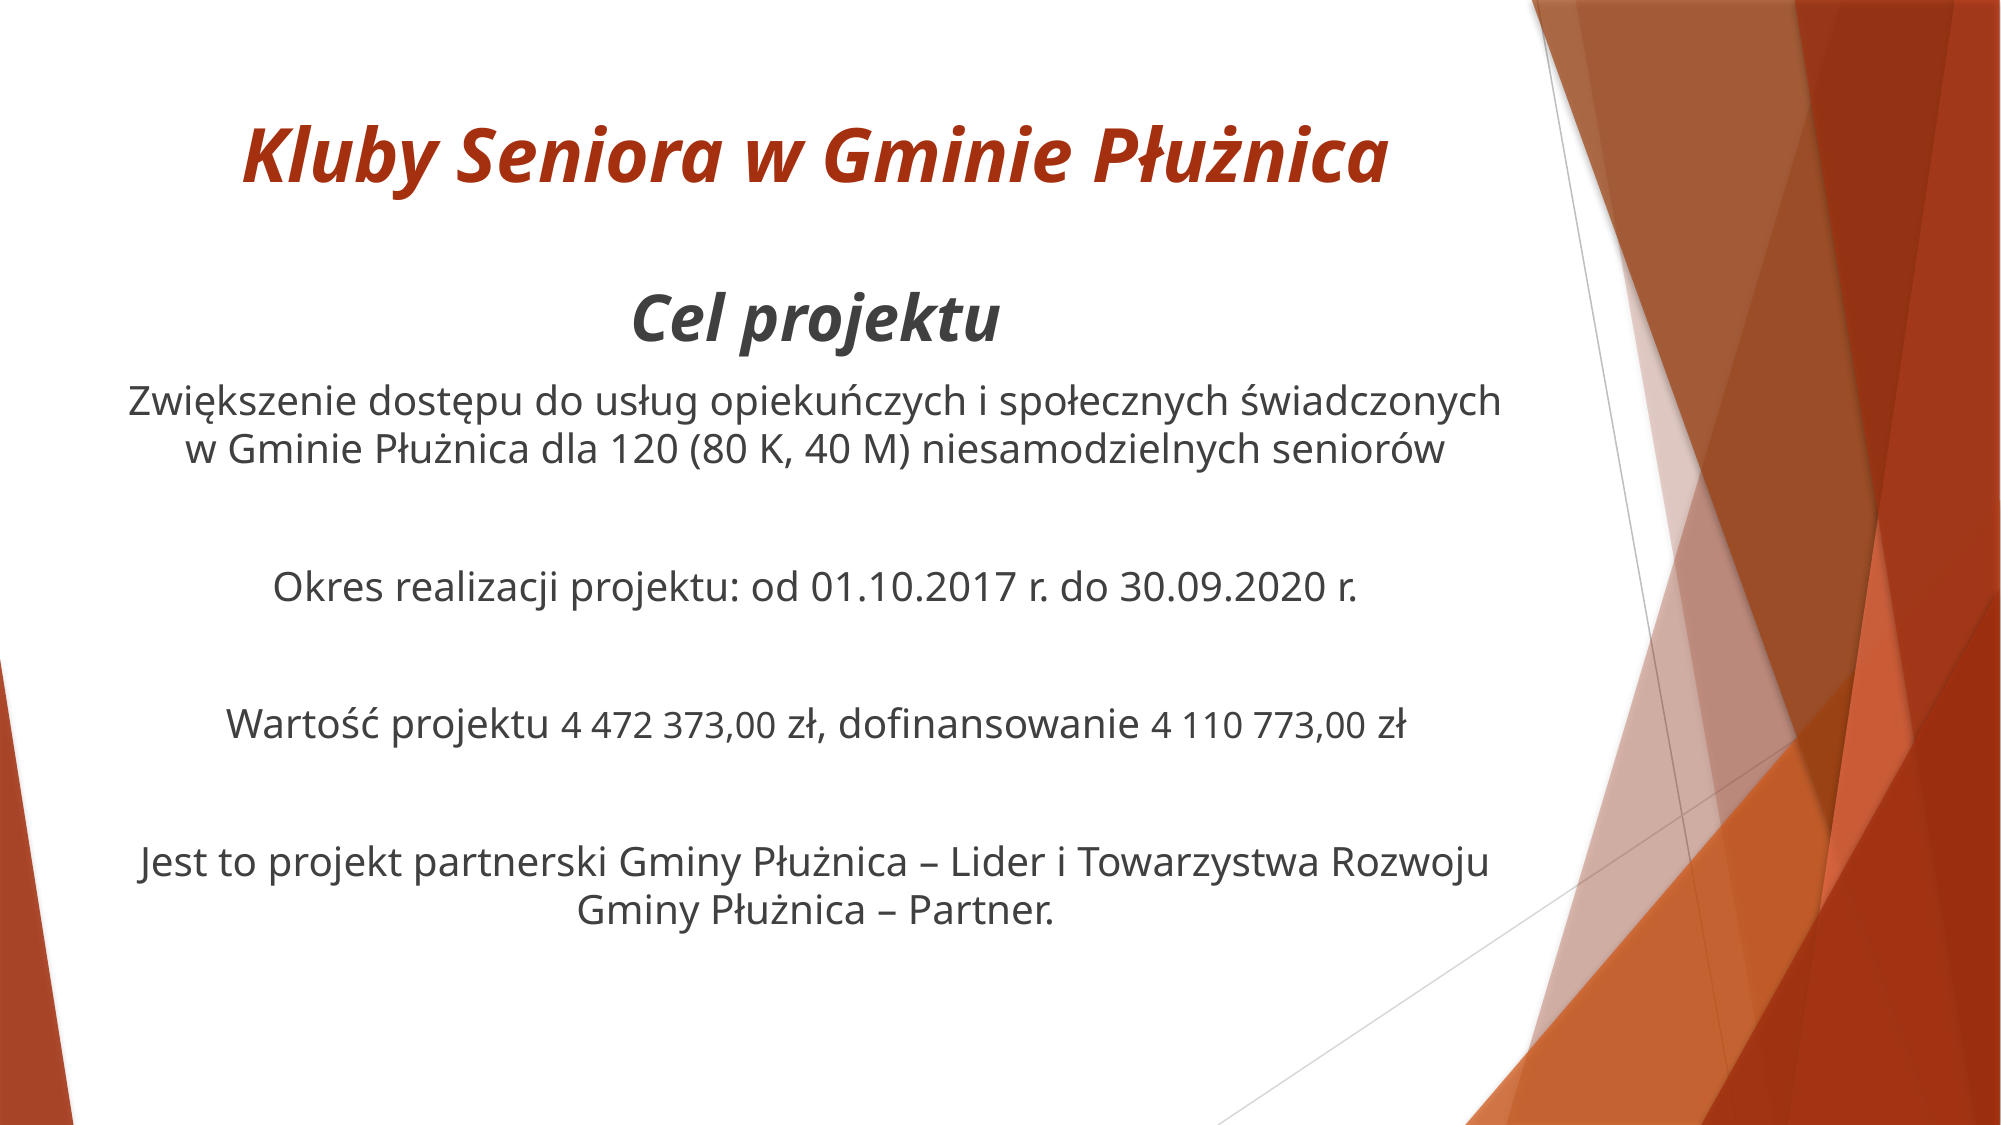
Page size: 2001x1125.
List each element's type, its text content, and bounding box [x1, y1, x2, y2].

title Kluby Seniora w Gminie Płużnica [111, 99, 1522, 269]
list Cel projektu Zwiększenie dostępu do usług opiekuńczych i społecznych świadczonych w Gminie Płużnica dla 120 (80 K, 40 M) niesamodzielnych seniorów Okres realizacji projektu: od 01.10.2017 r. do 30.09.2020 r. Wartość projektu 4 472 373,00 zł, dofinansowanie 4 110 773,00 zł Jest to projekt partnerski Gminy Płużnica – Lider i Towarzystwa Rozwoju Gminy Płużnica – Partner. [111, 269, 1522, 983]
